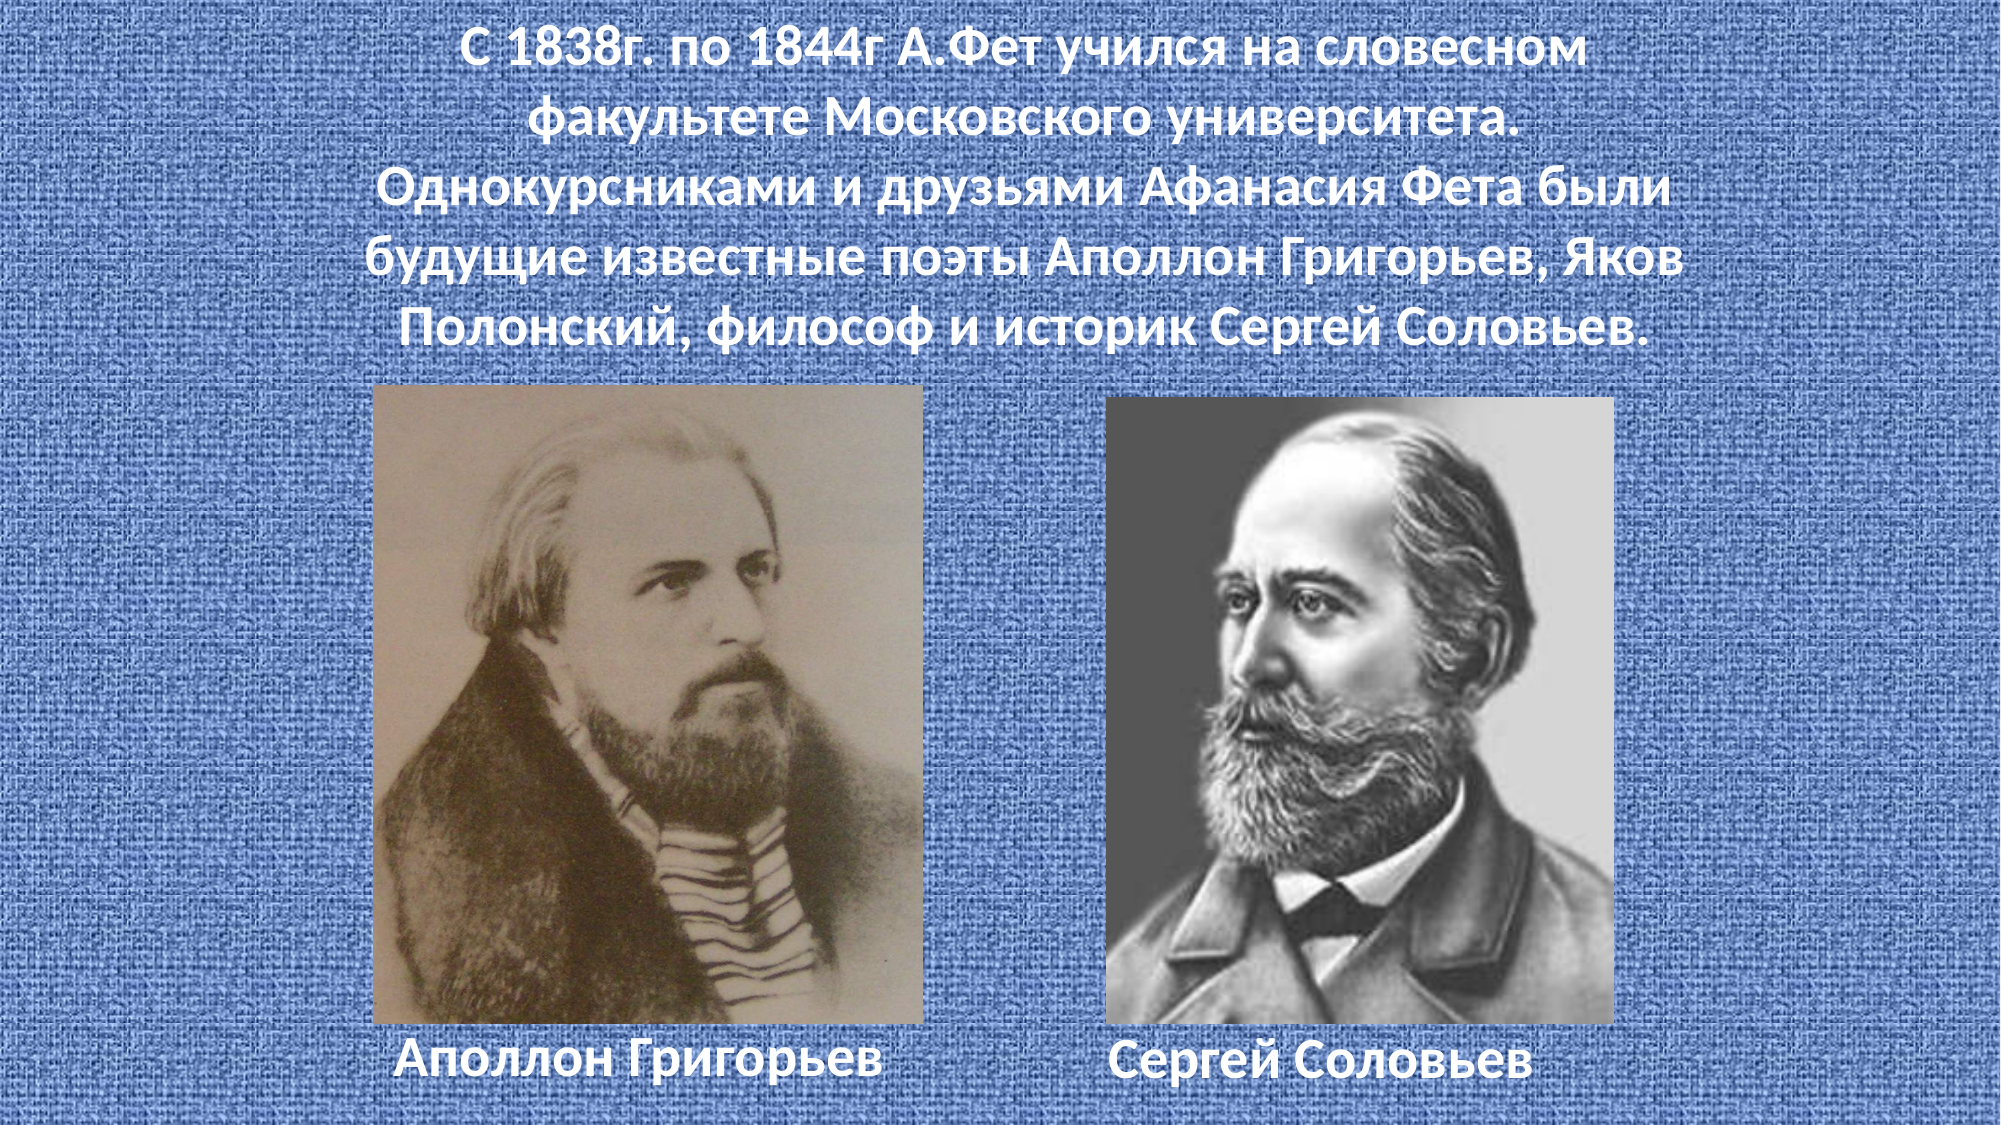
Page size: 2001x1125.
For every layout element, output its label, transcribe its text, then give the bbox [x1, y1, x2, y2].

text_box С 1838г. по 1844г А.Фет учился на словесном факультете Московского университета. Однокурсниками и друзьями Афанасия Фета были будущие известные поэты Аполлон Григорьев, Яков Полонский, философ и историк Сергей Соловьев. [300, 0, 1750, 365]
text_box Аполлон Григорьев [378, 1031, 918, 1096]
picture [0, 0, 2001, 1125]
text_box Сергей Соловьев [1093, 1012, 1622, 1098]
